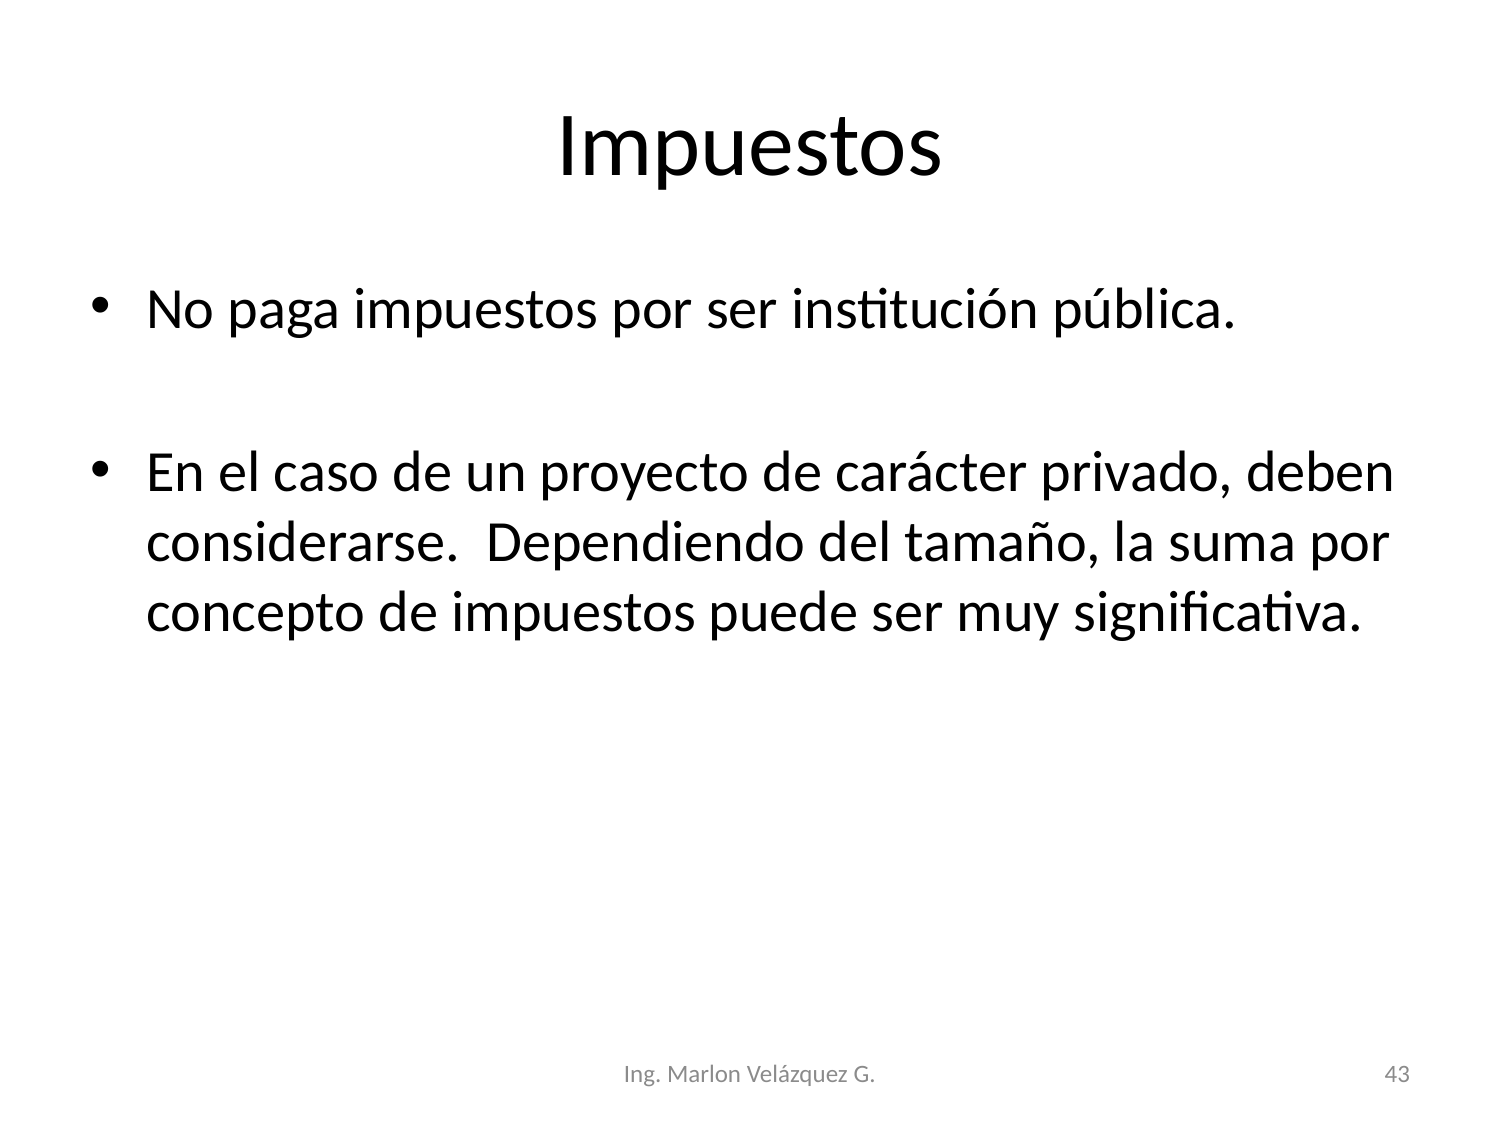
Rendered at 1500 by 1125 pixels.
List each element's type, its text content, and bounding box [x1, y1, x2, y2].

list No paga impuestos por ser institución pública. En el caso de un proyecto de carácter privado, deben considerarse. Dependiendo del tamaño, la suma por concepto de impuestos puede ser muy significativa. [75, 262, 1425, 1005]
footer Ing. Marlon Velázquez G. [512, 1042, 988, 1103]
title Impuestos [75, 45, 1425, 233]
slide_number 43 [1074, 1042, 1425, 1103]
